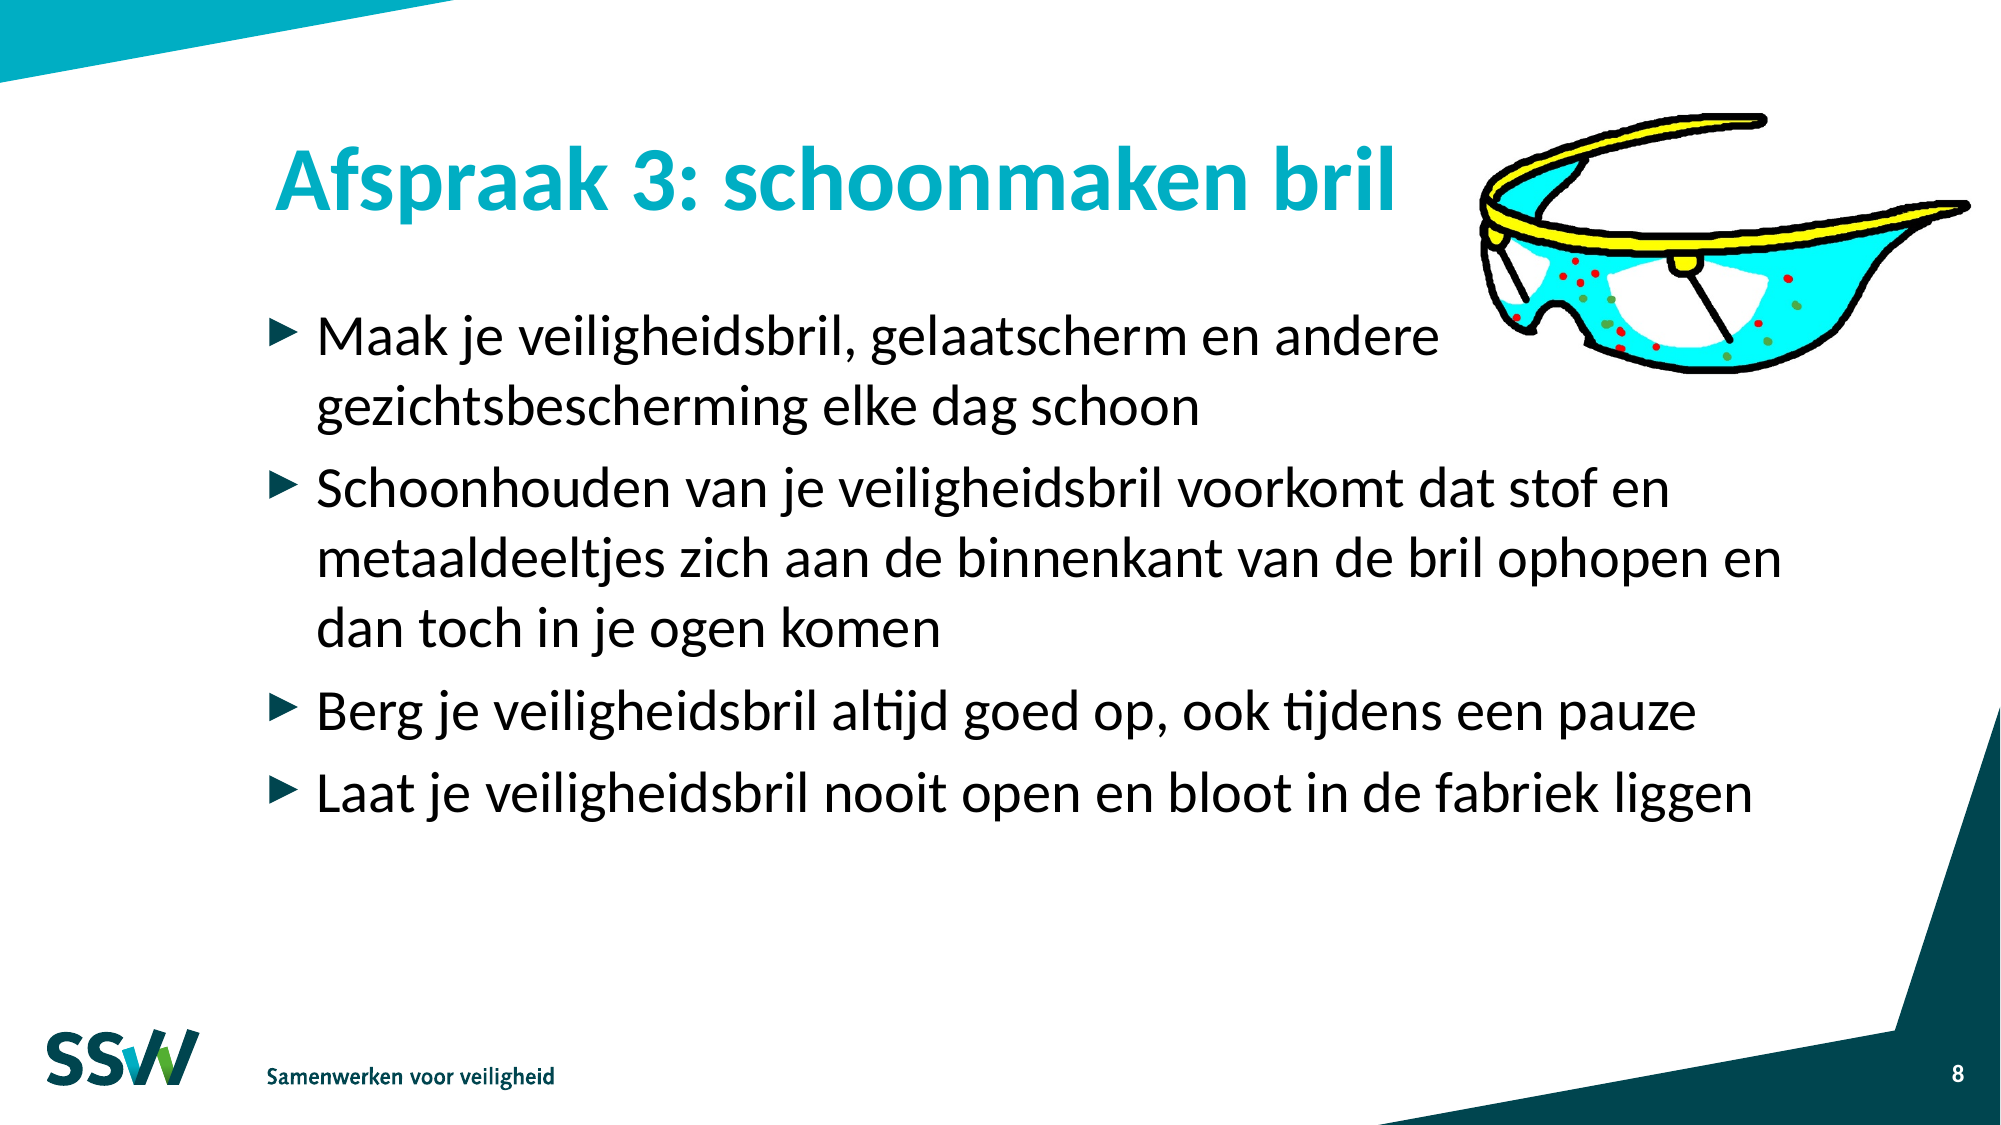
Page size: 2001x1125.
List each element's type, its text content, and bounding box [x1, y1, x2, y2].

slide_number 8 [1529, 1042, 1980, 1103]
picture [1392, 47, 1993, 418]
title Afspraak 3: schoonmaken bril [269, 131, 1392, 232]
list Maak je veiligheidsbril, gelaatscherm en andere gezichtsbescherming elke dag schoon Schoonhouden van je veiligheidsbril voorkomt dat stof en metaaldeeltjes zich aan de binnenkant van de bril ophopen en dan toch in je ogen komen Berg je veiligheidsbril altijd goed op, ook tijdens een pauze Laat je veiligheidsbril nooit open en bloot in de fabriek liggen [269, 297, 1865, 830]
